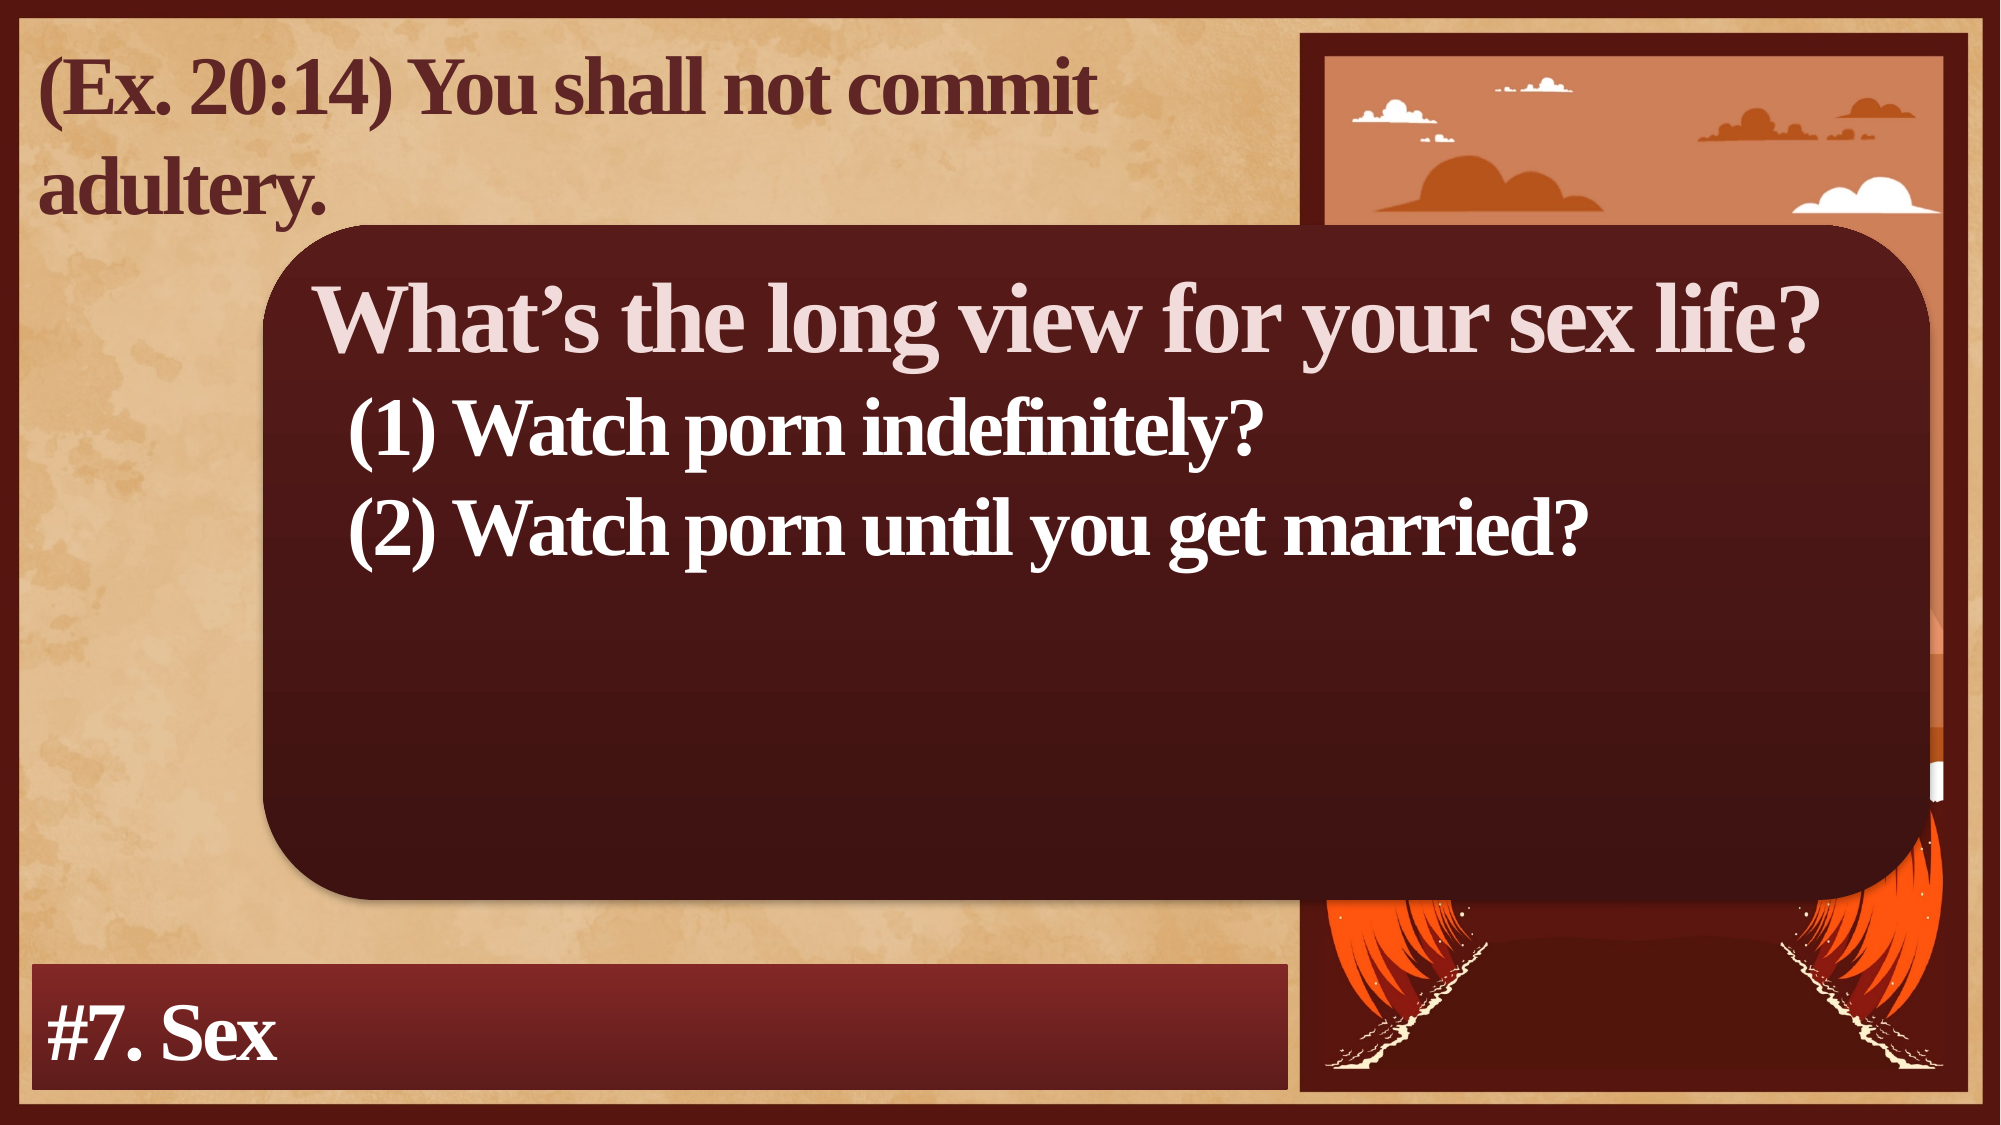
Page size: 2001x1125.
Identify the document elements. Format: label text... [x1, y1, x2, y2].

picture [0, 0, 2001, 1125]
text_box (Ex. 20:14) You shall not commit adultery. [23, 23, 1300, 239]
text_box What’s the long view for your sex life? (1) Watch porn indefinitely? (2) Watch porn until you get married? [260, 222, 1933, 903]
text_box #7. Sex [30, 962, 1289, 1092]
